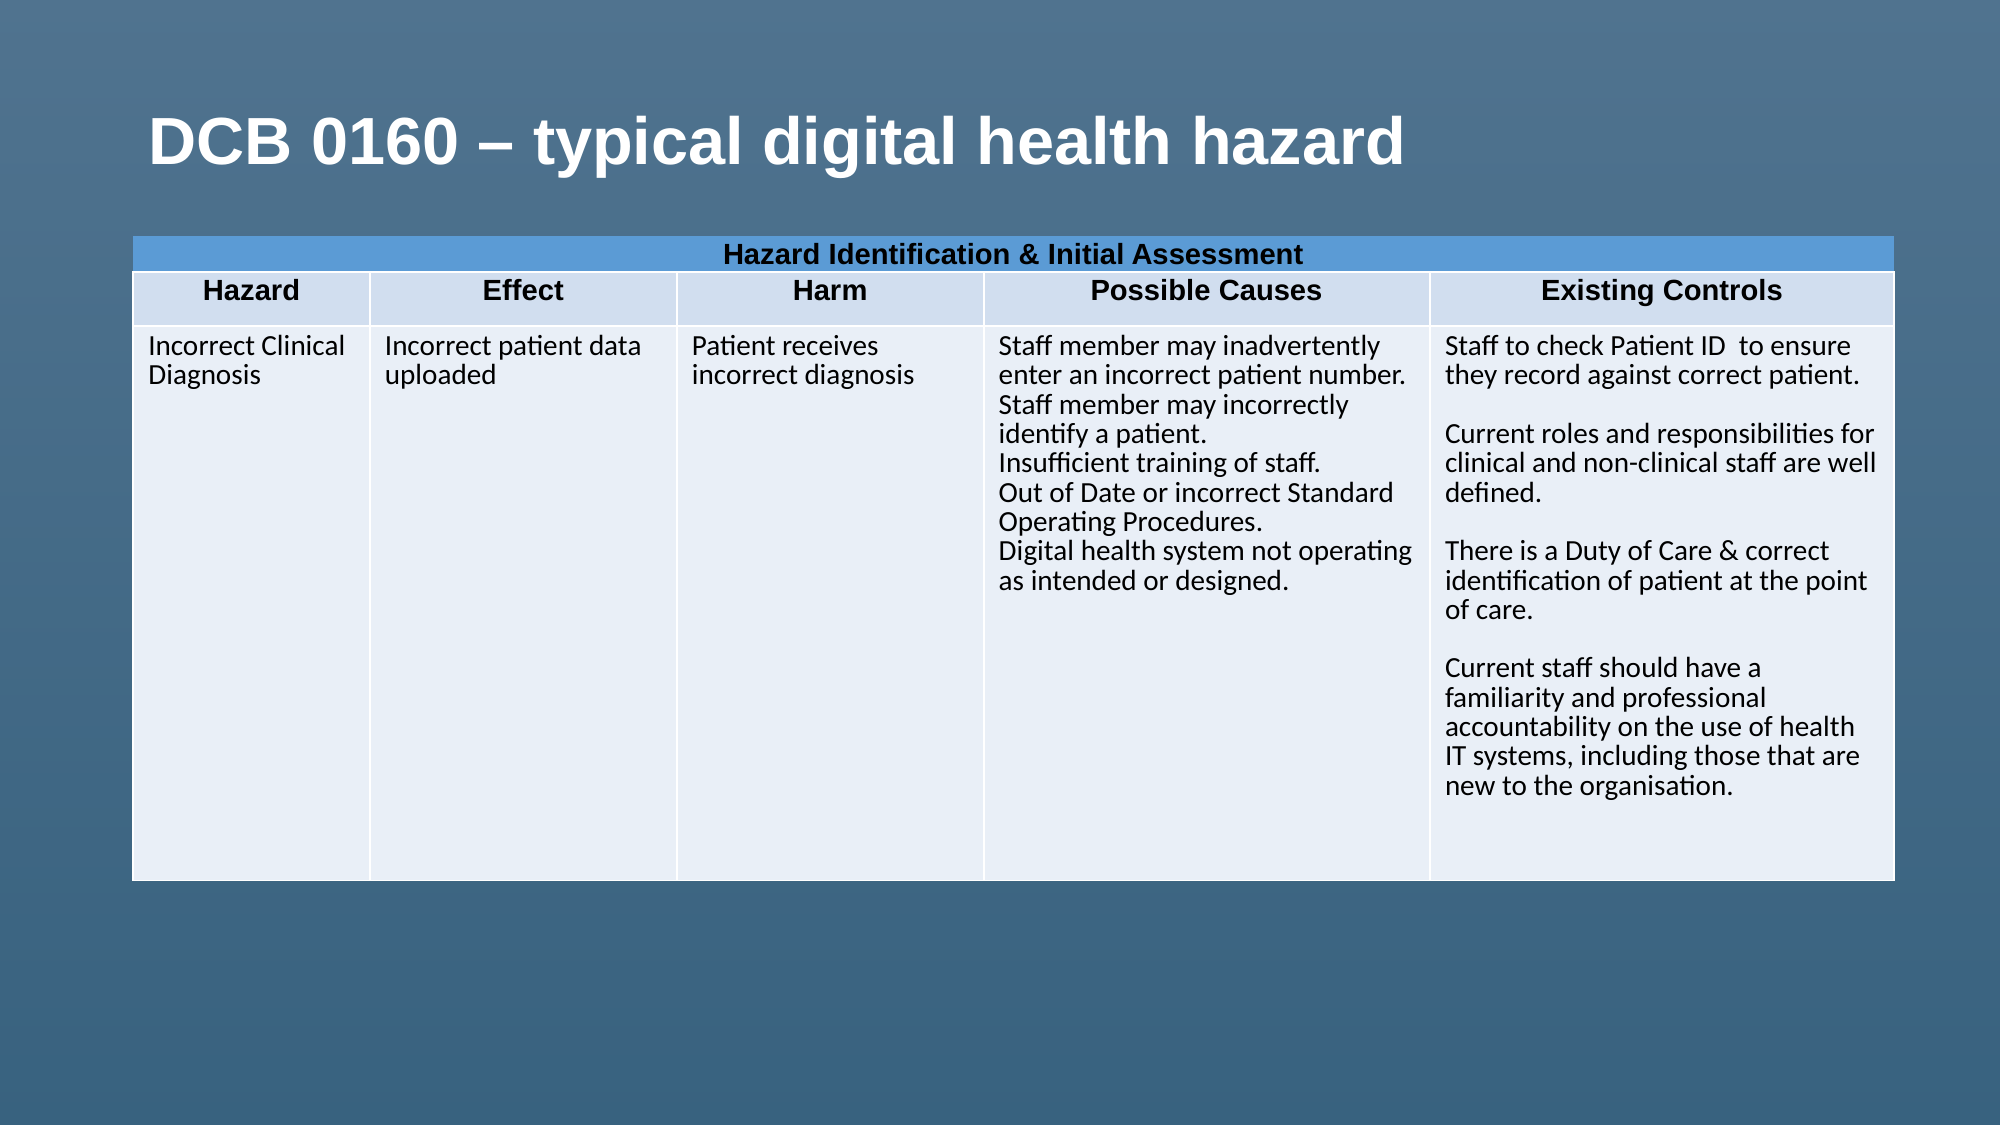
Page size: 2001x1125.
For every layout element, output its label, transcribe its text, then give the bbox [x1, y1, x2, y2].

table_cell Effect [371, 273, 676, 325]
table_cell Staff member may inadvertently enter an incorrect patient number. Staff member may incorrectly identify a patient. Insufficient training of staff. Out of Date or incorrect Standard Operating Procedures. Digital health system not operating as intended or designed. [985, 327, 1429, 880]
table_cell Incorrect patient data uploaded [371, 327, 676, 880]
table_cell Existing Controls [1431, 273, 1893, 325]
table_header Hazard Identification & Initial Assessment [133, 236, 1894, 271]
table_cell Patient receives incorrect diagnosis [678, 327, 983, 880]
table_cell Staff to check Patient ID to ensure they record against correct patient. Current roles and responsibilities for clinical and non-clinical staff are well defined. There is a Duty of Care & correct identification of patient at the point of care. Current staff should have a familiarity and professional accountability on the use of health IT systems, including those that are new to the organisation. [1431, 327, 1893, 880]
text_box DCB 0160 – typical digital health hazard [133, 99, 1895, 196]
table_cell Incorrect Clinical Diagnosis [134, 327, 369, 880]
table_cell Harm [678, 273, 983, 325]
table_cell Hazard [134, 273, 369, 325]
table_cell Possible Causes [985, 273, 1429, 325]
